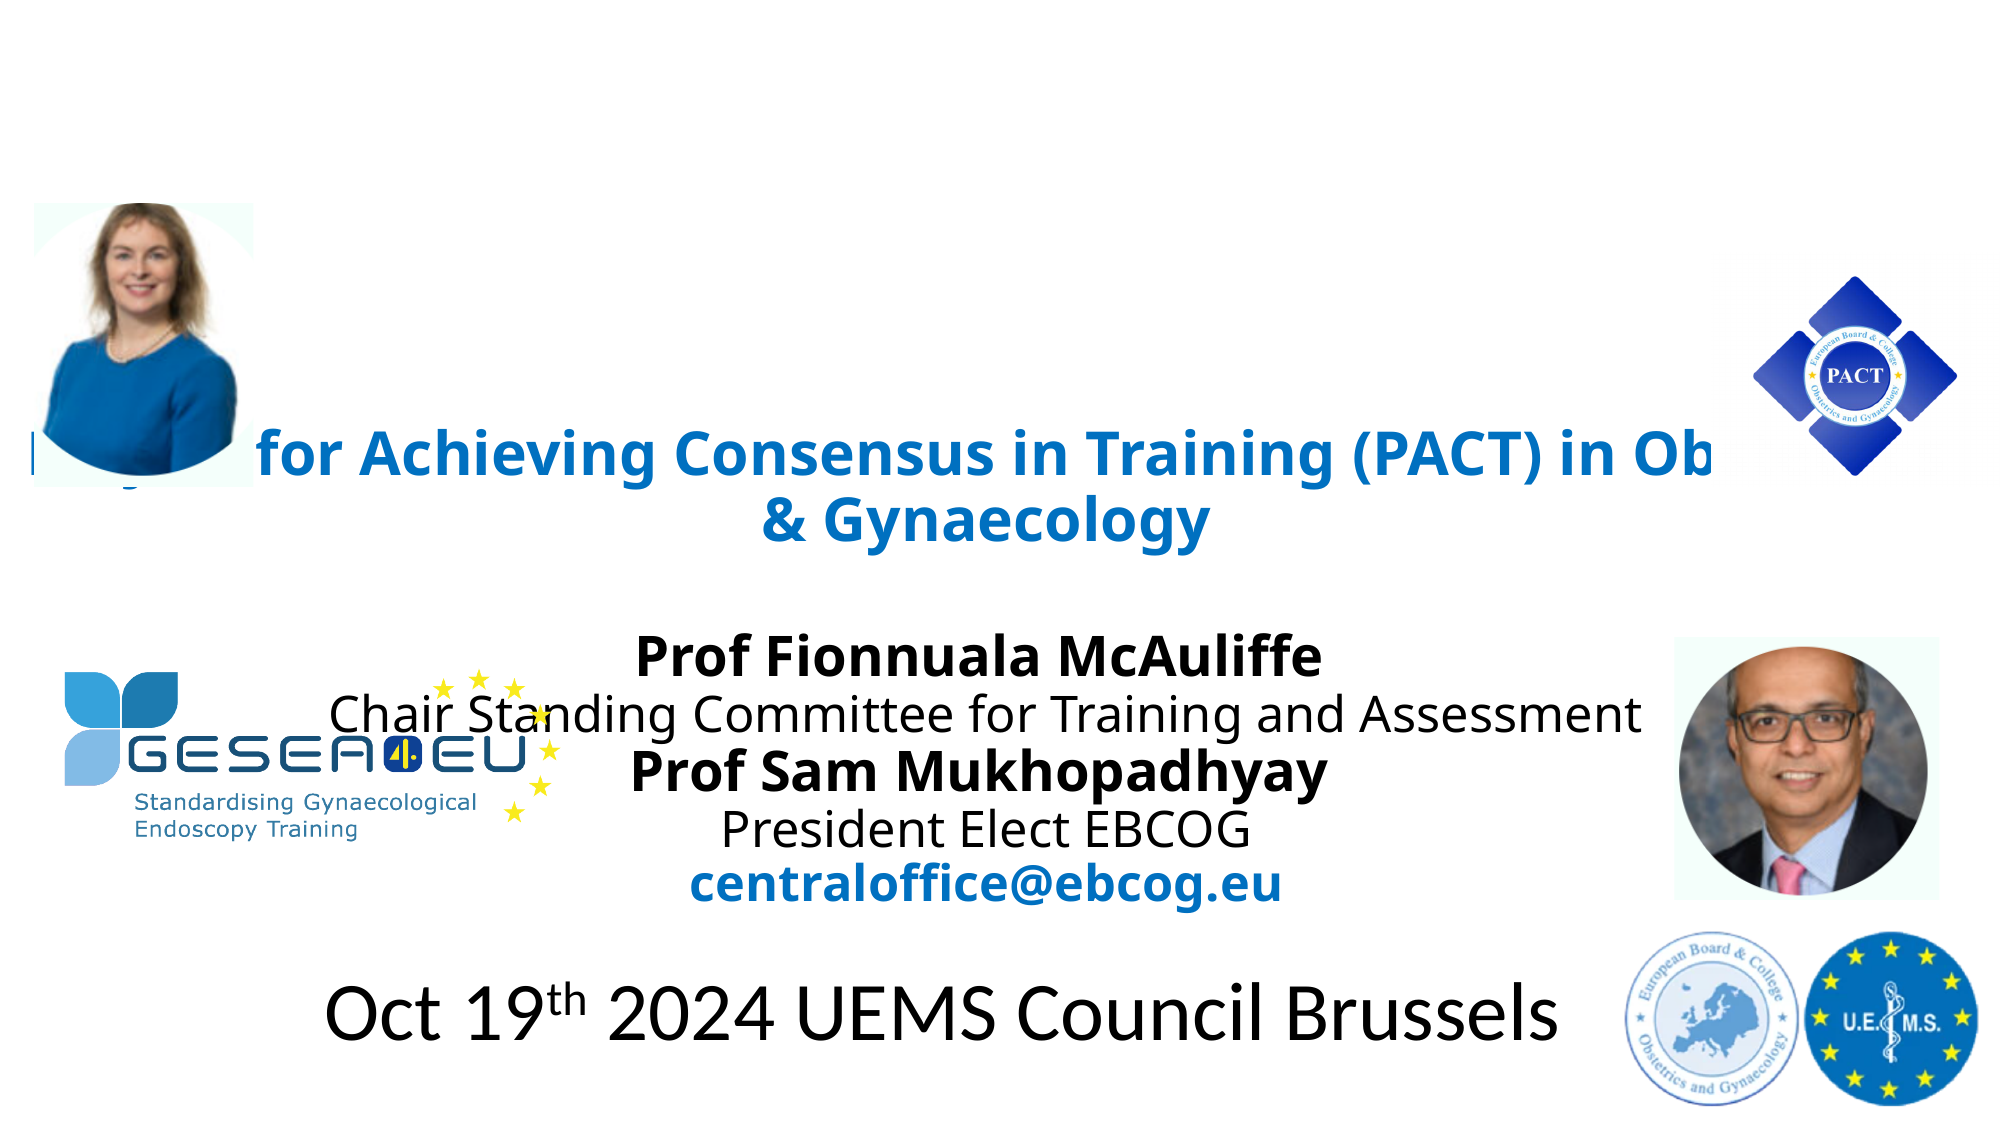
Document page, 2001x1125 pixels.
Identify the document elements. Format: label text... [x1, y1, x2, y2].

subtitle Oct 19th 2024 UEMS Council Brussels [192, 960, 1605, 1125]
picture [1674, 637, 1940, 900]
picture [1710, 252, 2000, 488]
picture [60, 666, 565, 843]
title Project for Achieving Consensus in Training (PACT) in Obstetrics & Gynaecology Prof Fionnuala McAuliffe Chair Standing Committee for Training and Assessment Prof Sam Mukhopadhyay President Elect EBCOG centraloffice@ebcog.eu [0, 415, 1974, 981]
picture [1605, 906, 2000, 1125]
picture [34, 203, 254, 487]
